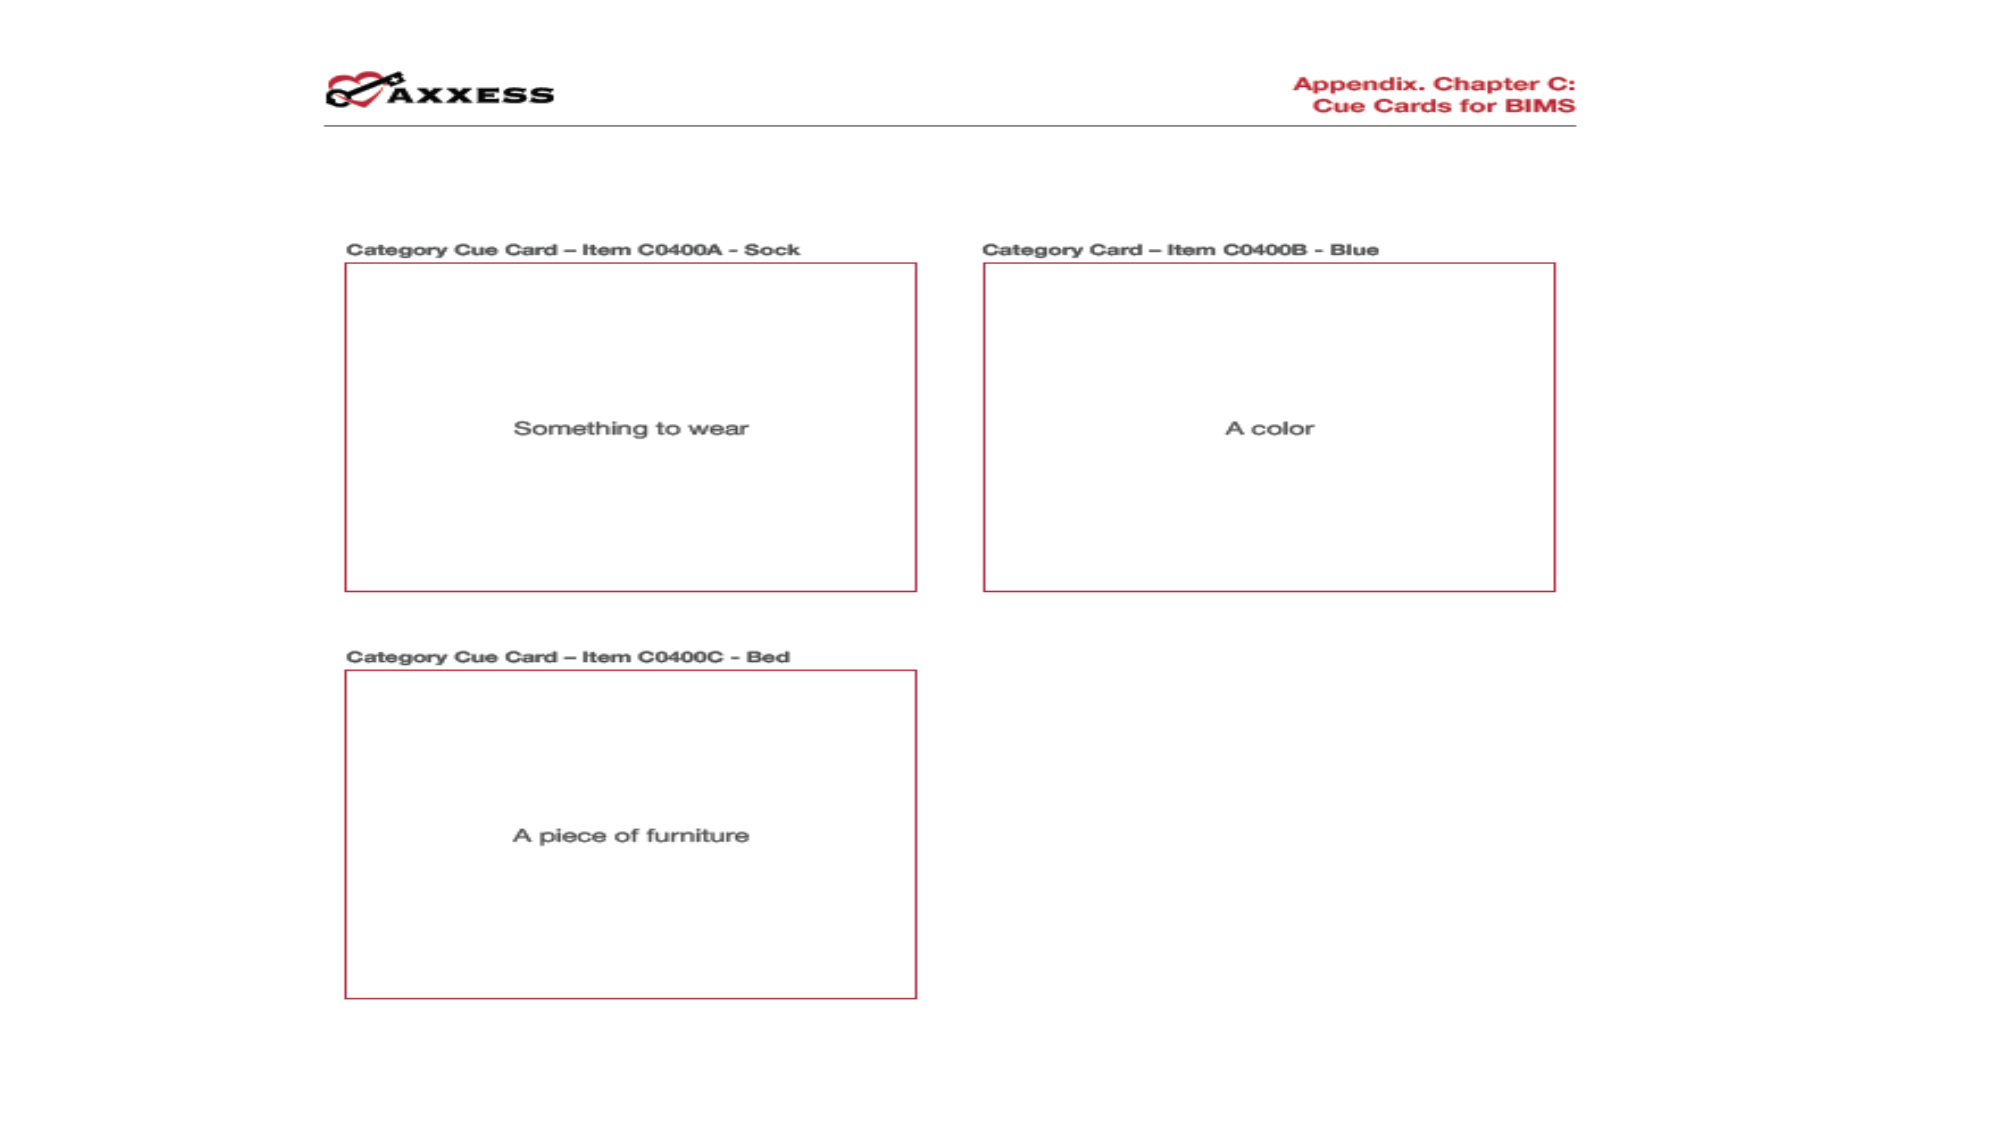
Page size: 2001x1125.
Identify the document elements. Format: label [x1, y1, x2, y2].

picture [285, 32, 1627, 1093]
